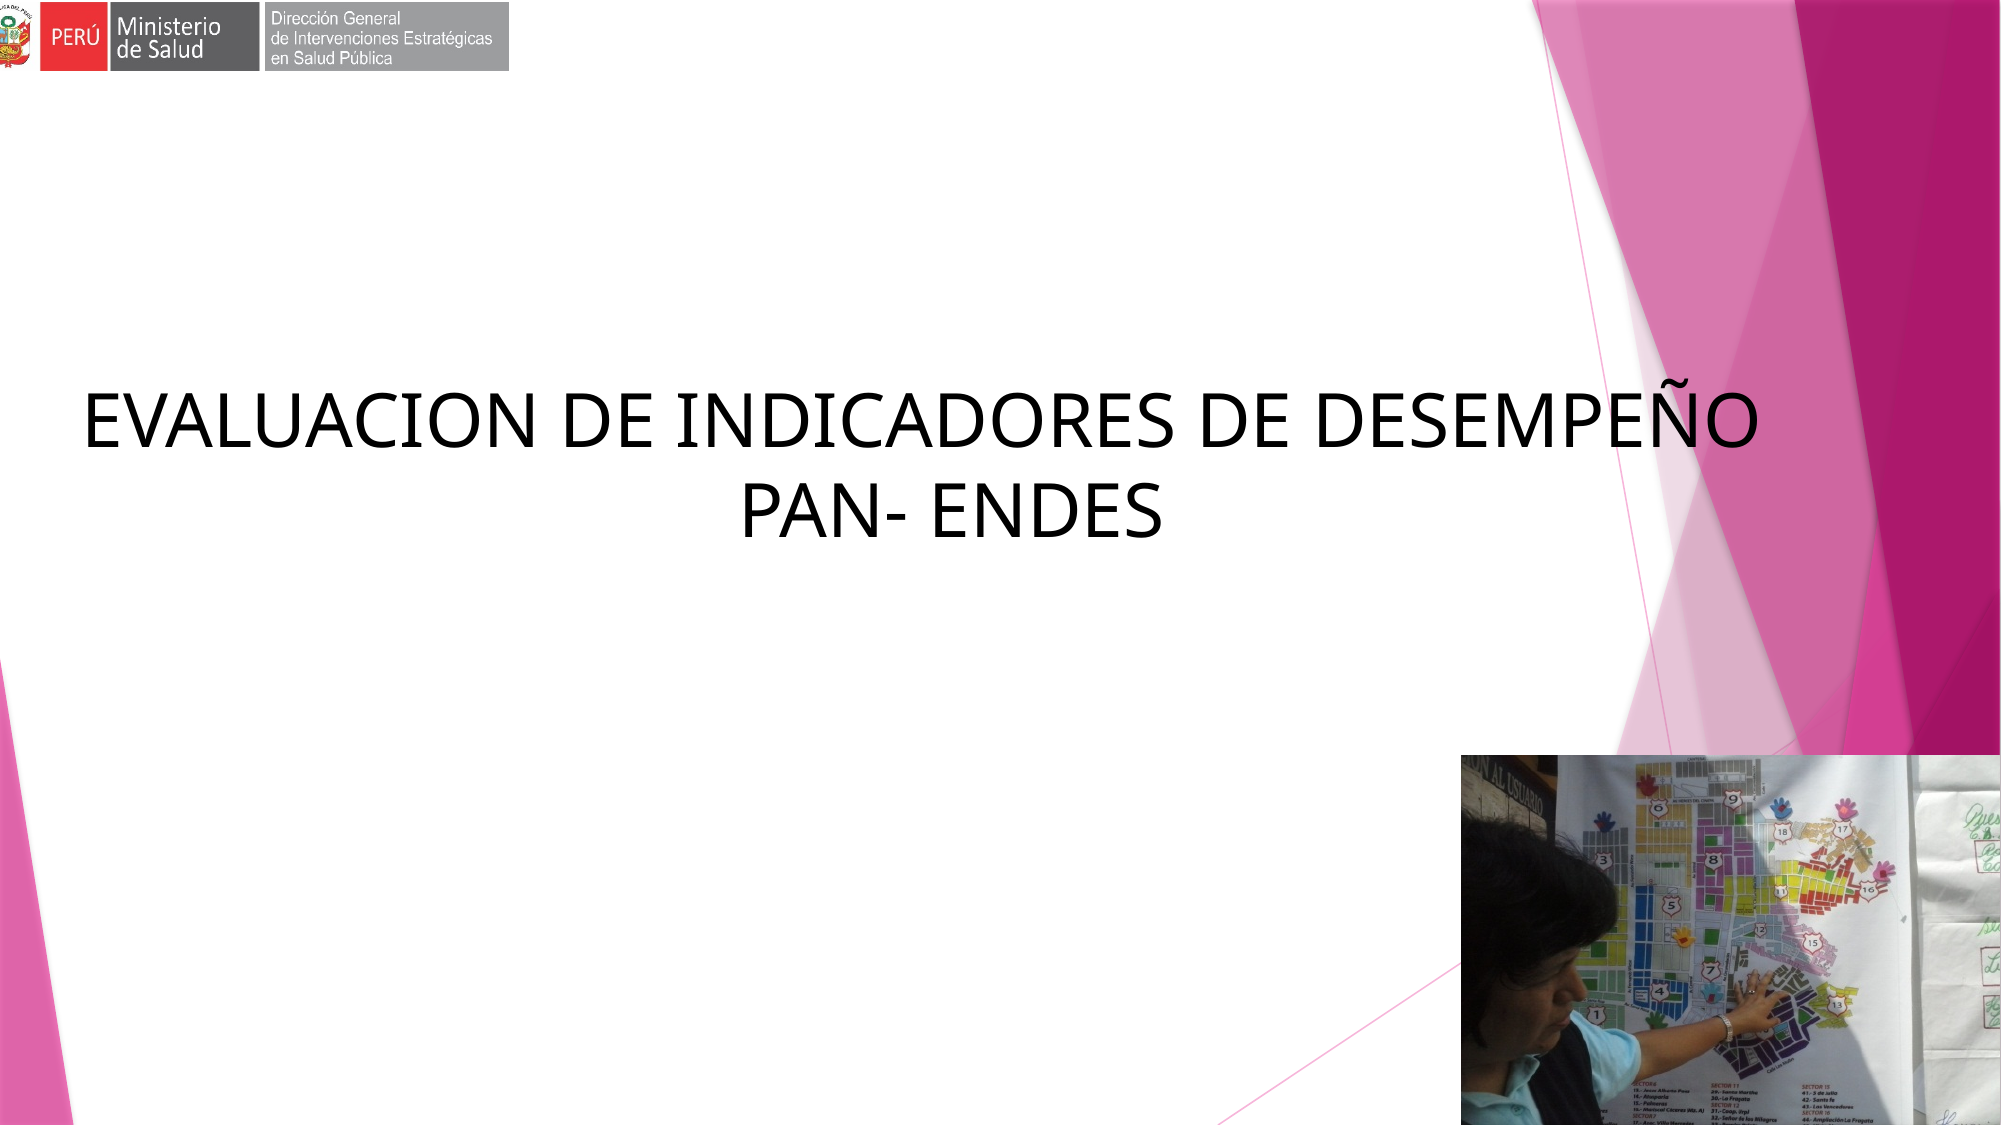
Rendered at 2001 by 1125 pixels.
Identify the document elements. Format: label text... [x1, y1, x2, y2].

picture [1460, 754, 2000, 1125]
text_box EVALUACION DE INDICADORES DE DESEMPEÑO PAN- ENDES [66, 364, 1779, 650]
picture [0, 1, 510, 72]
